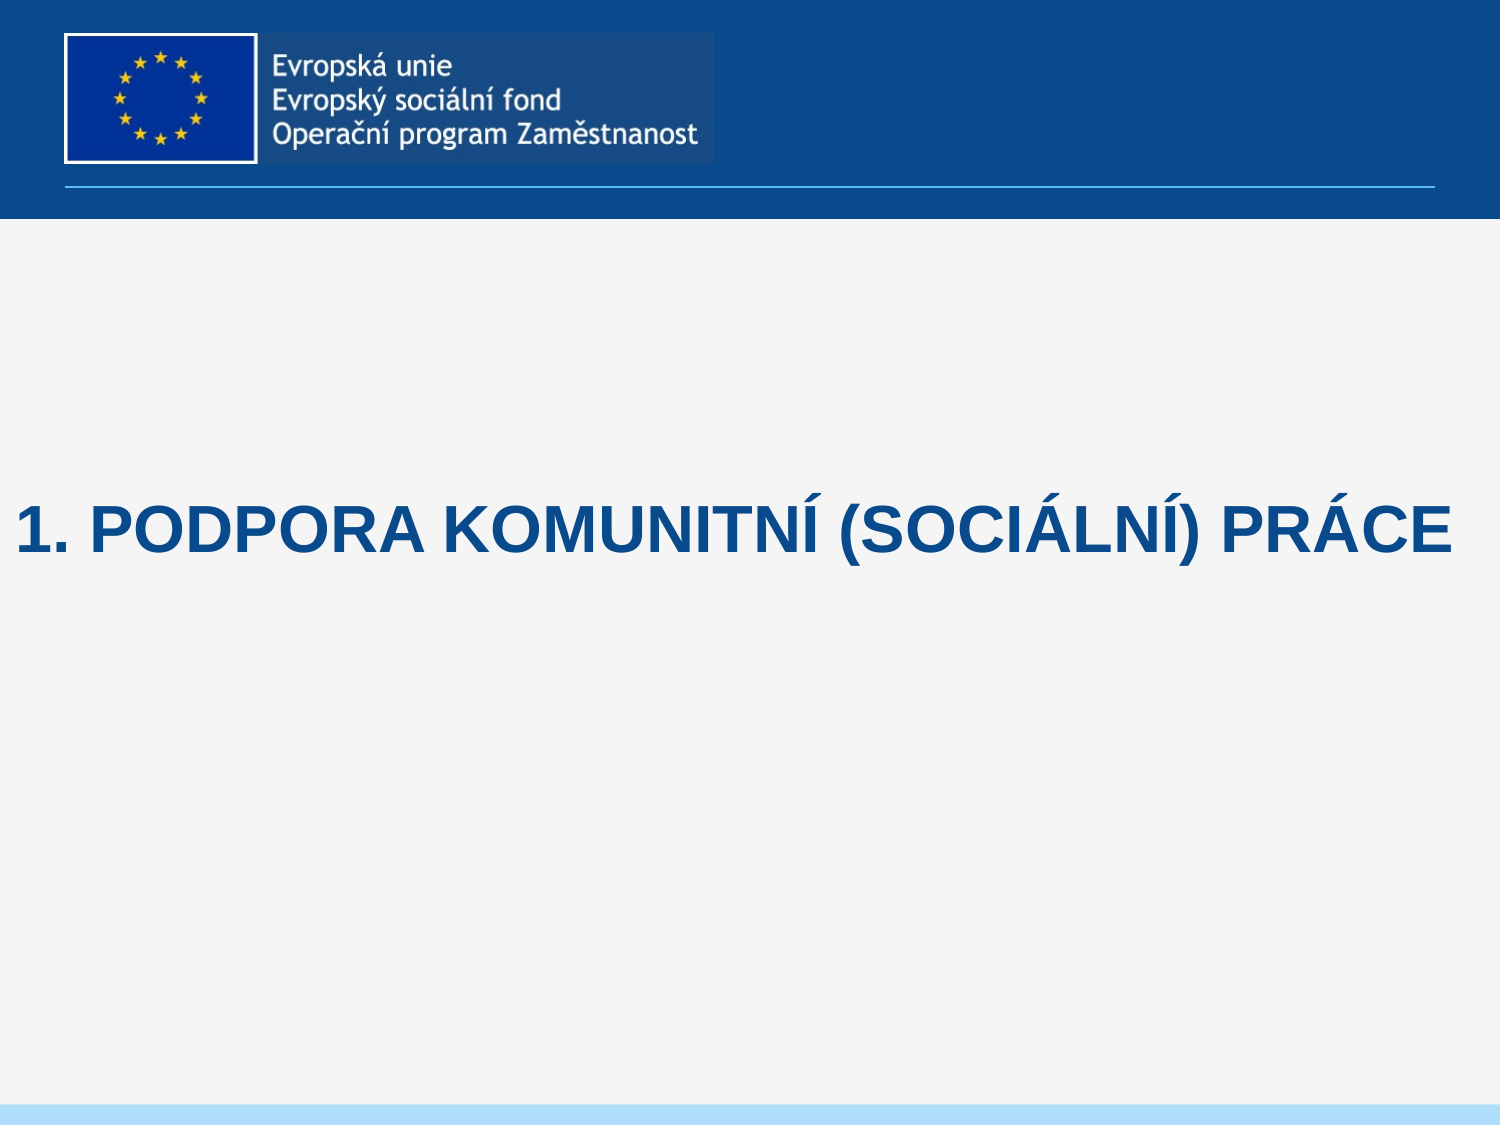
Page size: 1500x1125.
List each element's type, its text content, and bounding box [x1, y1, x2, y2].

title 1. PODPORA KOMUNITNÍ (SOCIÁLNÍ) PRÁCE [9, 326, 1469, 717]
picture [64, 33, 714, 164]
